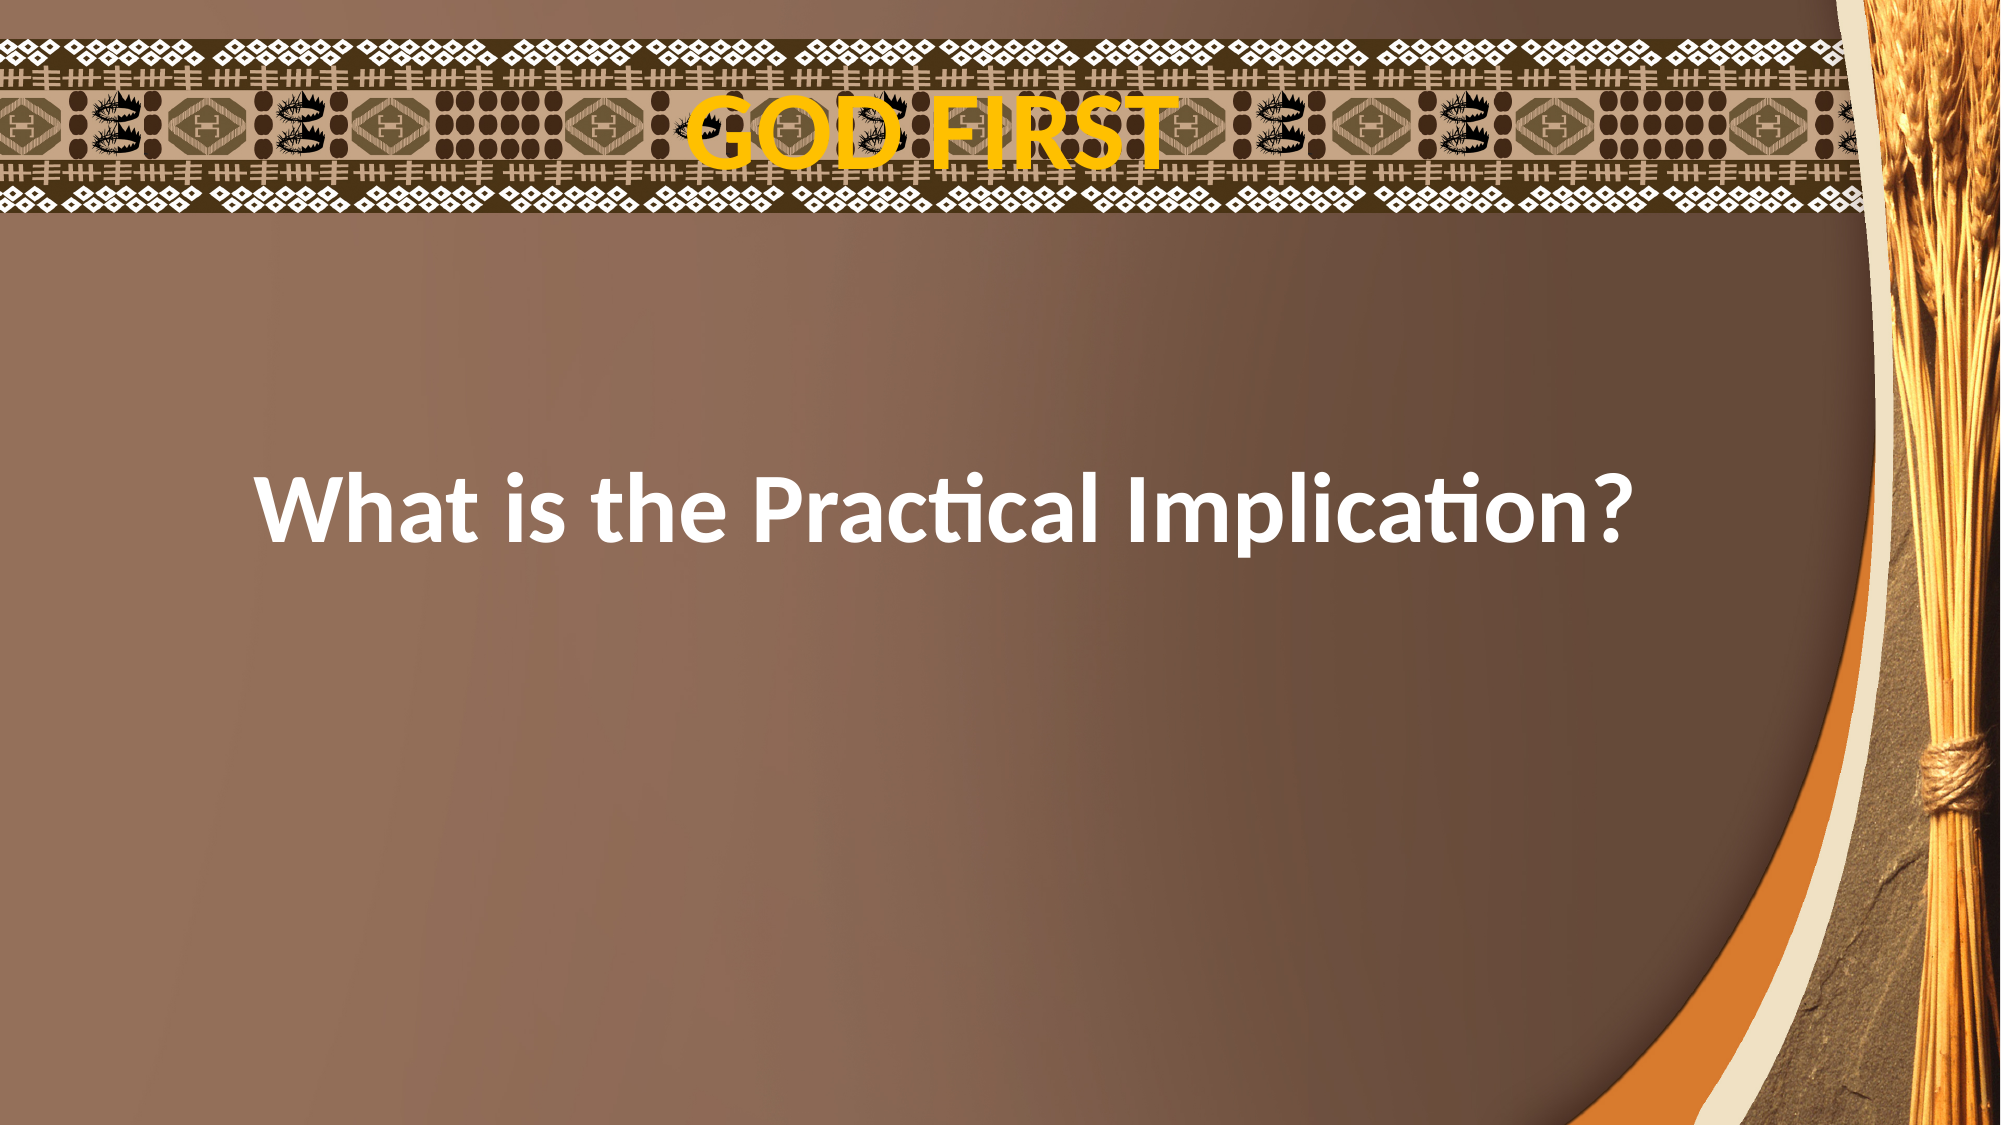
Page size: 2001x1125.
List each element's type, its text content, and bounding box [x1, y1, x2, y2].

text_box What is the Practical Implication? [69, 435, 1822, 570]
picture [0, 0, 2001, 1125]
text_box GOD FIRST [7, 49, 1883, 200]
